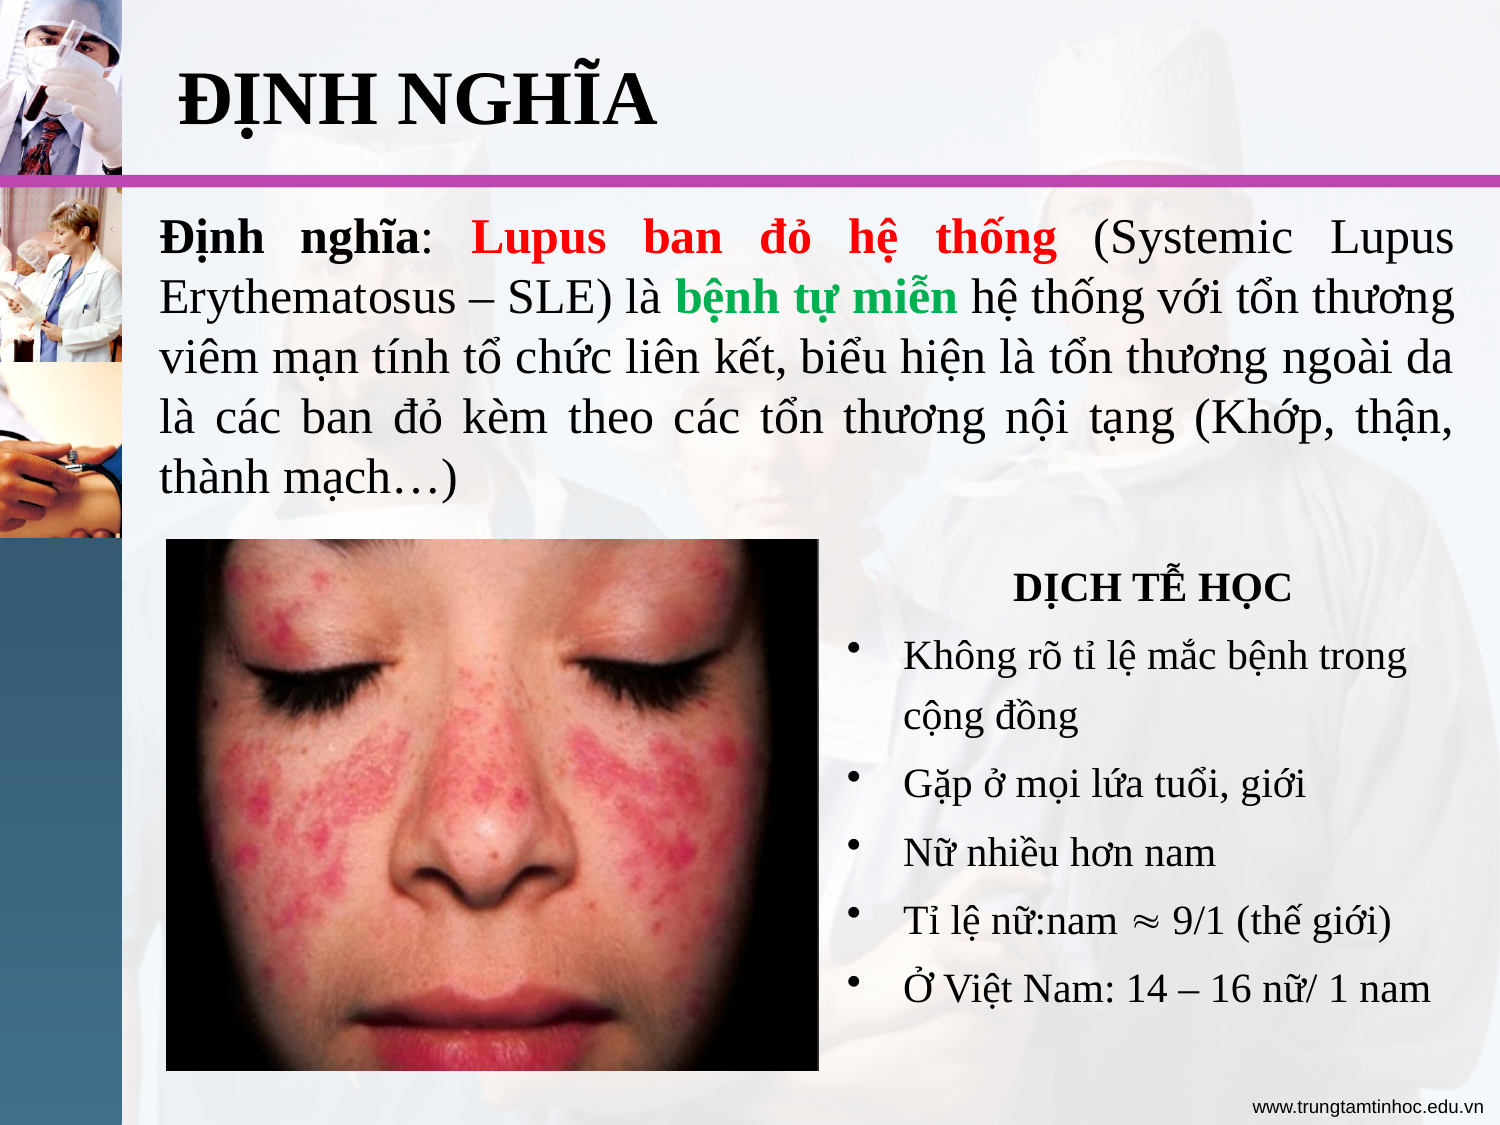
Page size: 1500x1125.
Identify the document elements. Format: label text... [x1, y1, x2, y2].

text_box DỊCH TỄ HỌC Không rõ tỉ lệ mắc bệnh trong cộng đồng Gặp ở mọi lứa tuổi, giới Nữ nhiều hơn nam Tỉ lệ nữ:nam  9/1 (thế giới) Ở Việt Nam: 14 – 16 nữ/ 1 nam [831, 542, 1475, 1074]
picture [0, 188, 1500, 1125]
title ĐỊNH NGHĨA [162, 24, 1450, 163]
picture [0, 0, 1500, 174]
list Định nghĩa: Lupus ban đỏ hệ thống (Systemic Lupus Erythematosus – SLE) là bệnh tự miễn hệ thống với tổn thương viêm mạn tính tổ chức liên kết, biểu hiện là tổn thương ngoài da là các ban đỏ kèm theo các tổn thương nội tạng (Khớp, thận, thành mạch…) [144, 196, 1471, 705]
